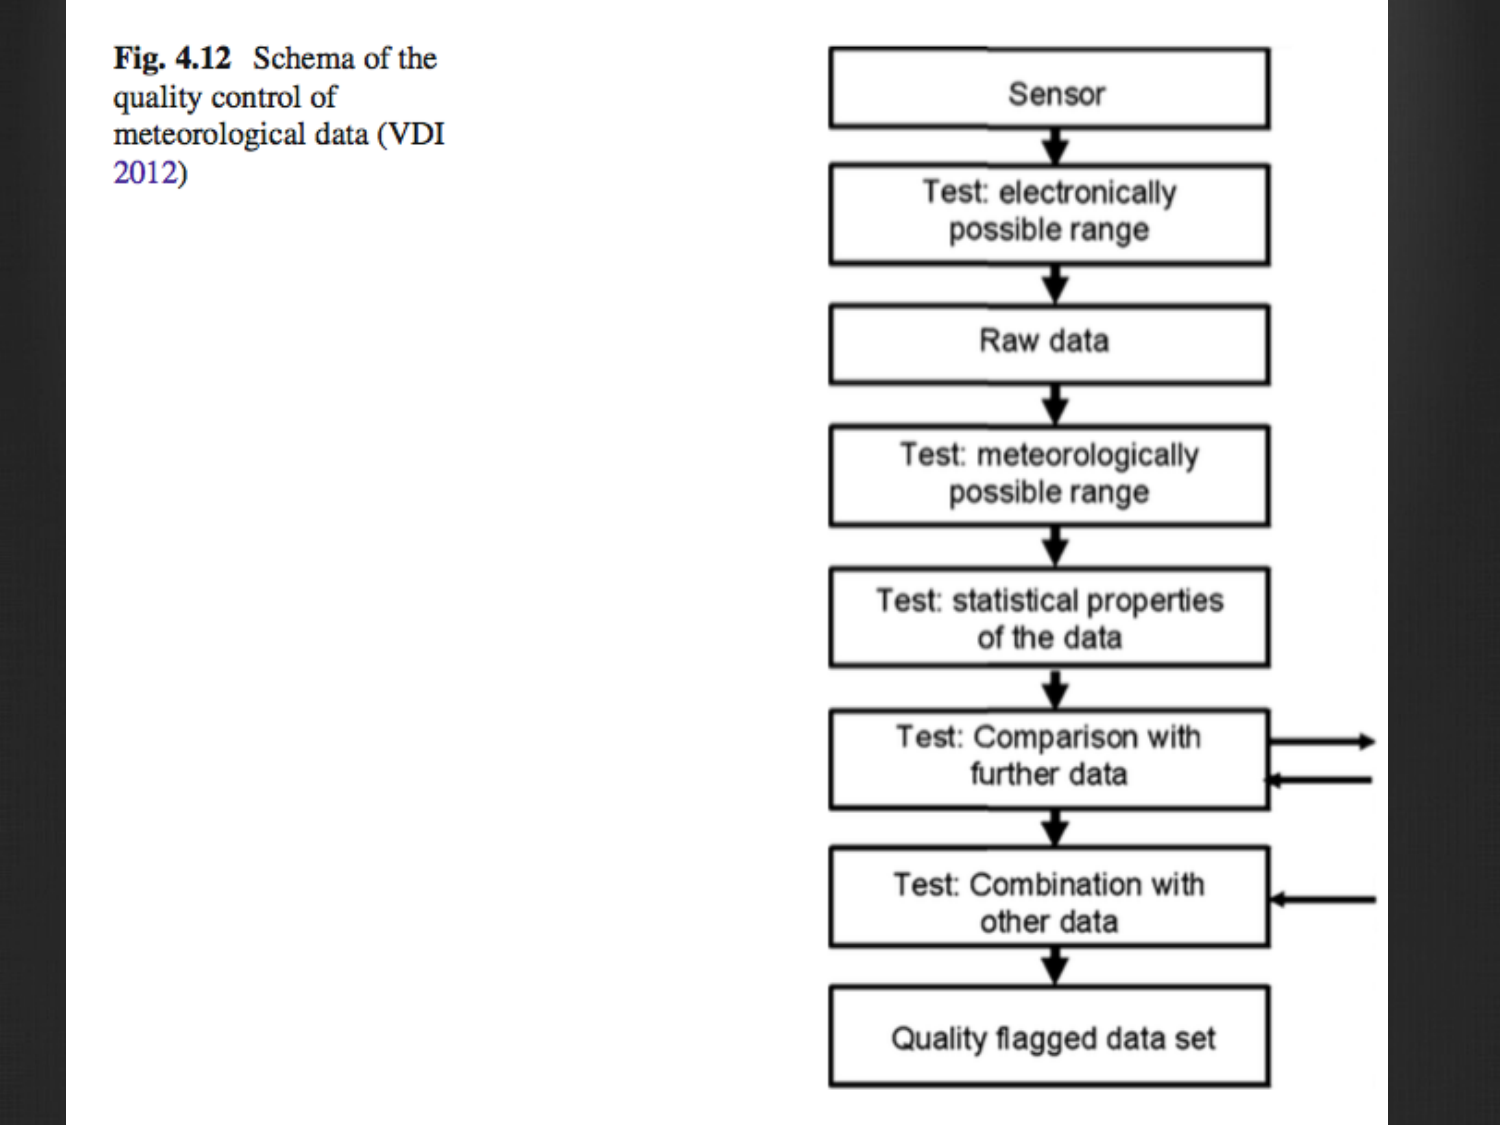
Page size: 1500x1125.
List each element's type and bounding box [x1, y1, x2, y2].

picture [66, 0, 1388, 1125]
